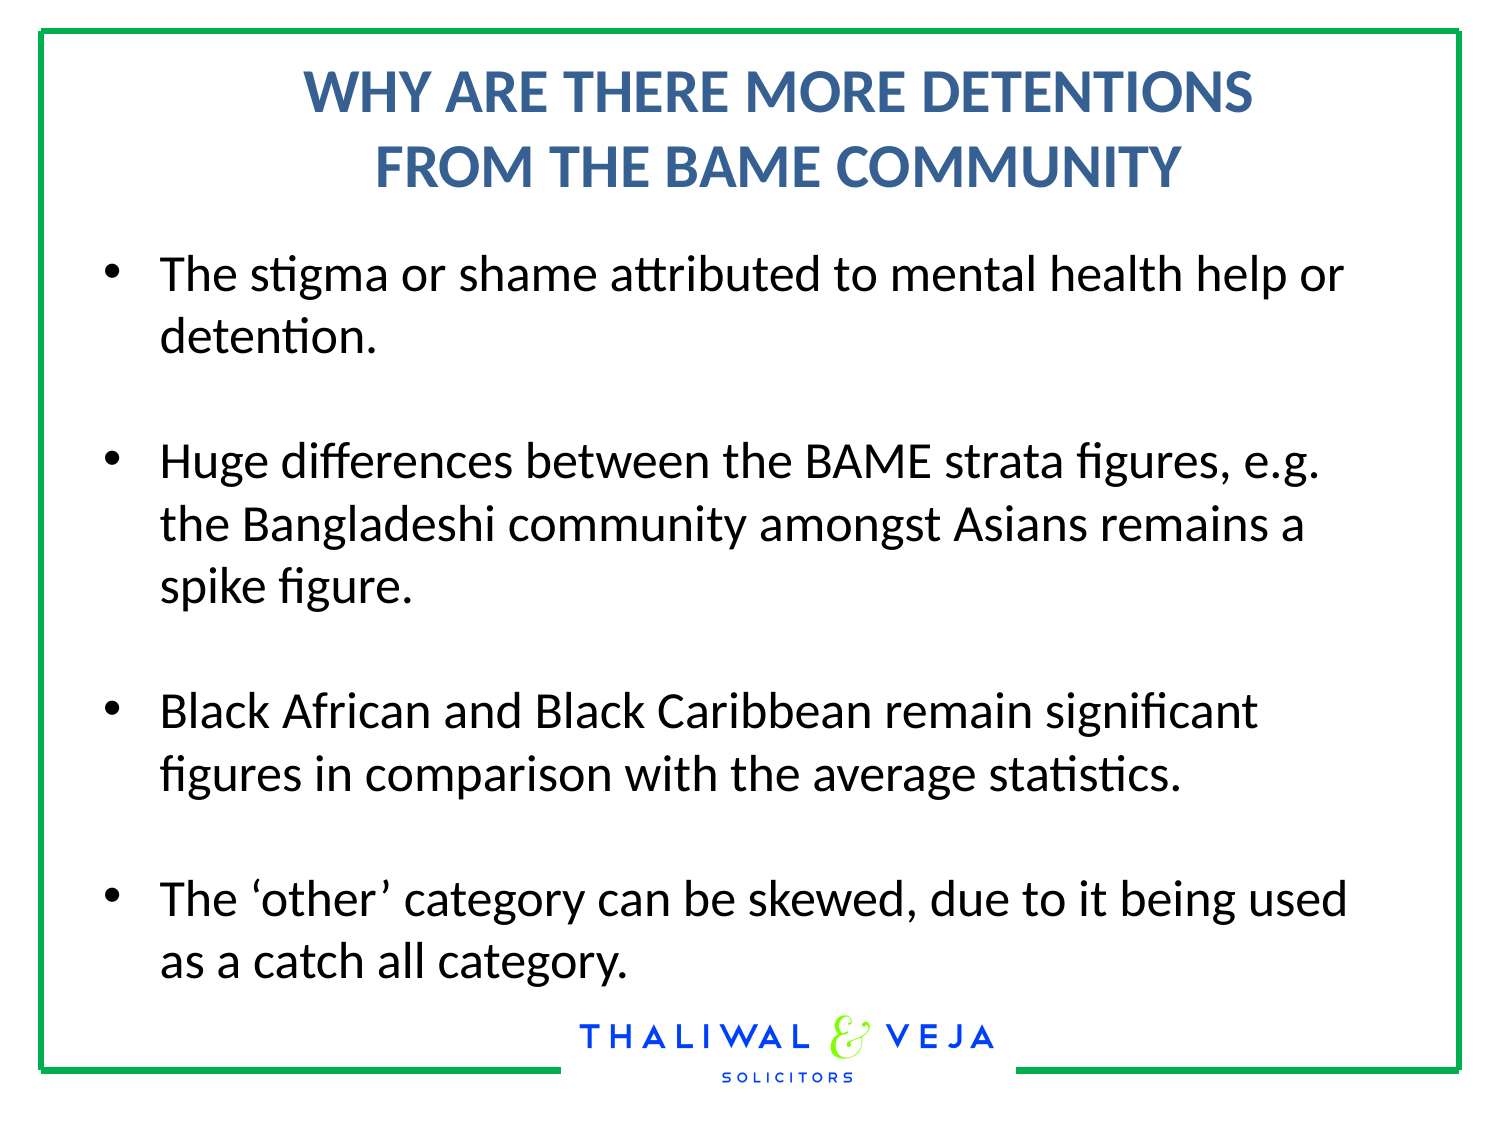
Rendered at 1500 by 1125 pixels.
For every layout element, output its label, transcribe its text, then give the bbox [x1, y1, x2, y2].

picture [560, 996, 1017, 1107]
text_box The stigma or shame attributed to mental health help or detention. Huge differences between the BAME strata figures, e.g. the Bangladeshi community amongst Asians remains a spike figure. Black African and Black Caribbean remain significant figures in comparison with the average statistics. The ‘other’ category can be skewed, due to it being used as a catch all category. [88, 231, 1412, 997]
text_box WHY ARE THERE MORE DETENTIONS FROM THE BAME COMMUNITY [242, 42, 1317, 208]
